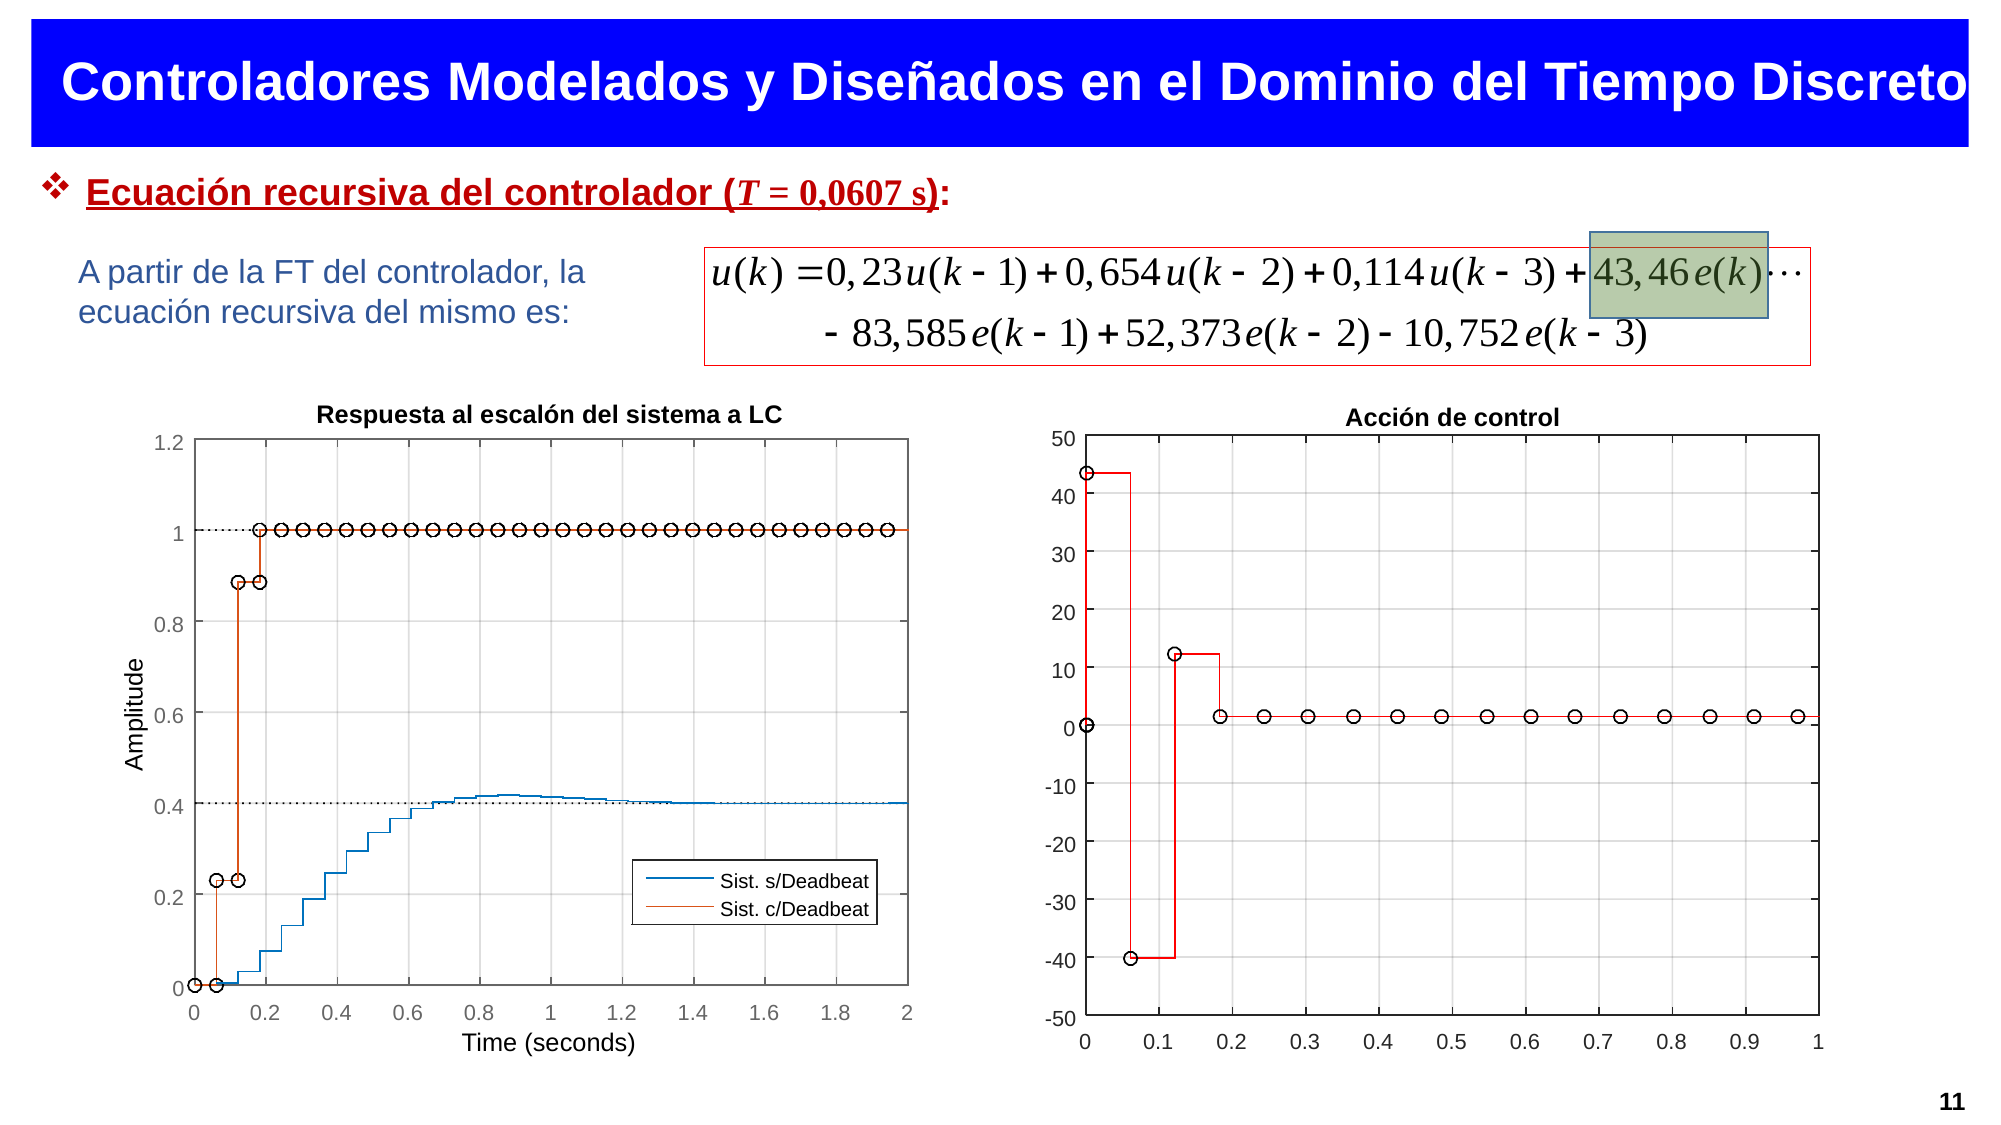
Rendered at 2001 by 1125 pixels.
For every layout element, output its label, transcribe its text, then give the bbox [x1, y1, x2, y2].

picture [1034, 397, 1834, 1058]
text_box A partir de la FT del controlador, la ecuación recursiva del mismo es: [63, 242, 736, 338]
text_box [1589, 231, 1769, 247]
text_box Controladores Modelados y Diseñados en el Dominio del Tiempo Discreto [31, 19, 1969, 147]
text_box Ecuación recursiva del controlador (T = 0,0607 s): [24, 160, 967, 221]
slide_number 11 [1909, 1070, 1981, 1125]
picture [109, 393, 918, 1062]
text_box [704, 247, 1811, 366]
